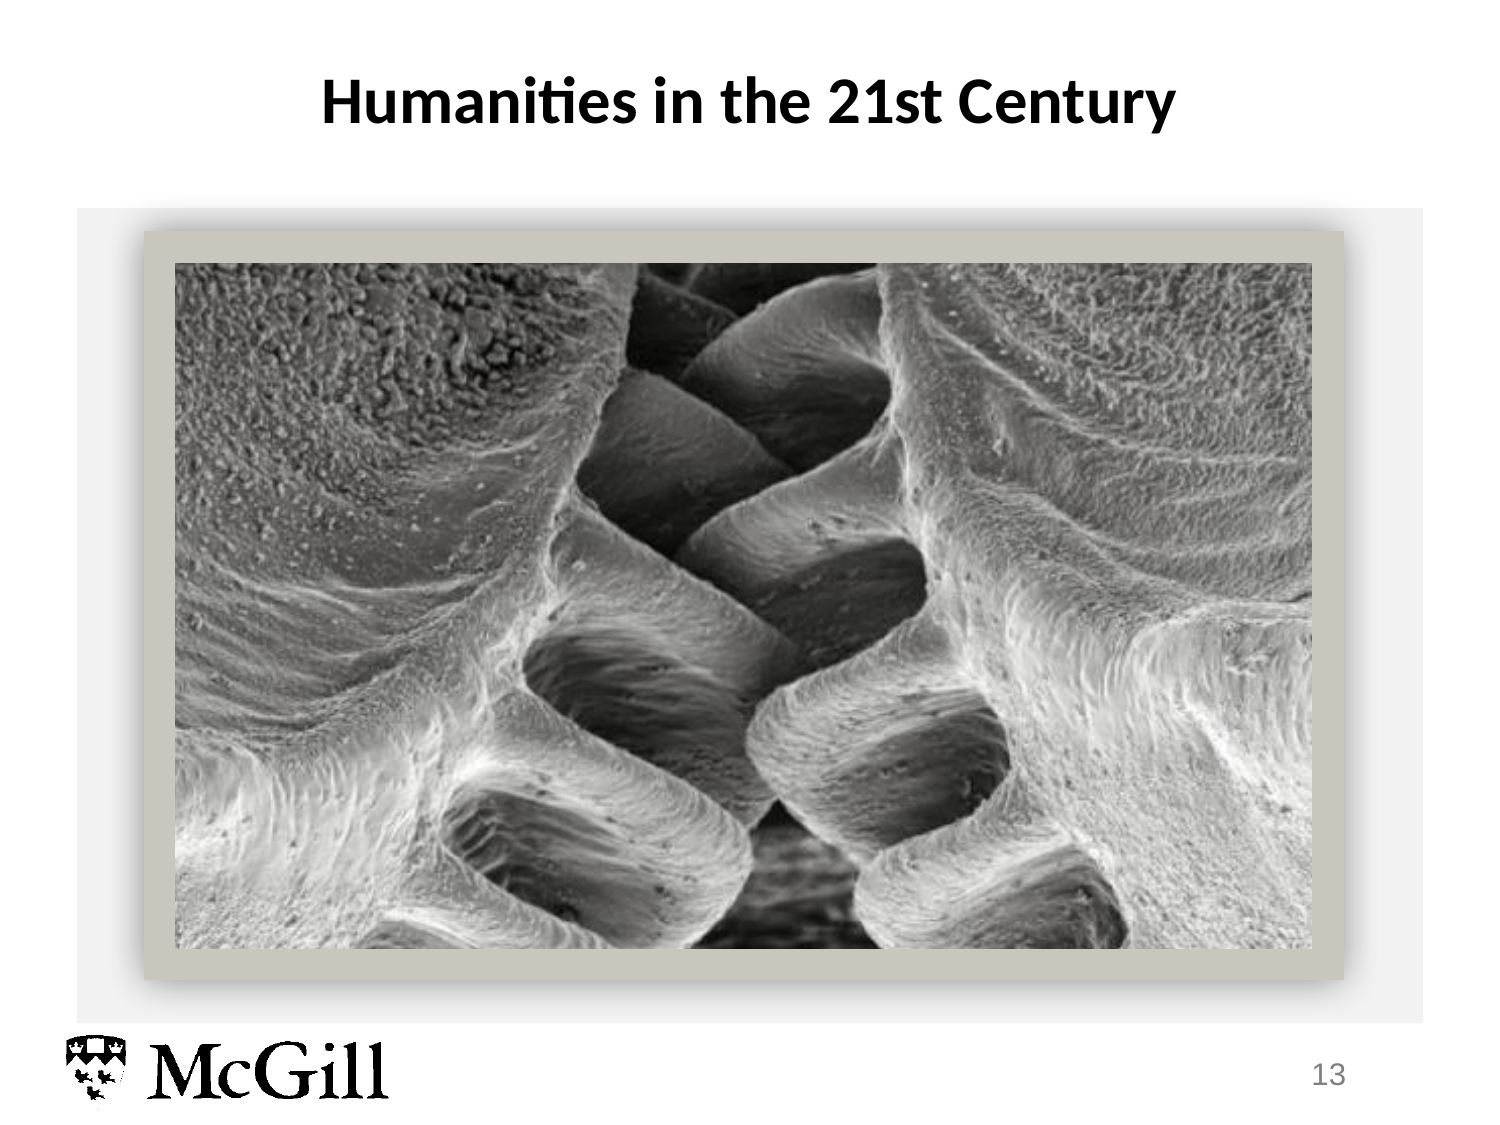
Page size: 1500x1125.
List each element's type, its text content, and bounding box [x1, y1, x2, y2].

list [174, 262, 1313, 950]
title Humanities in the 21st Century [75, 45, 1425, 149]
